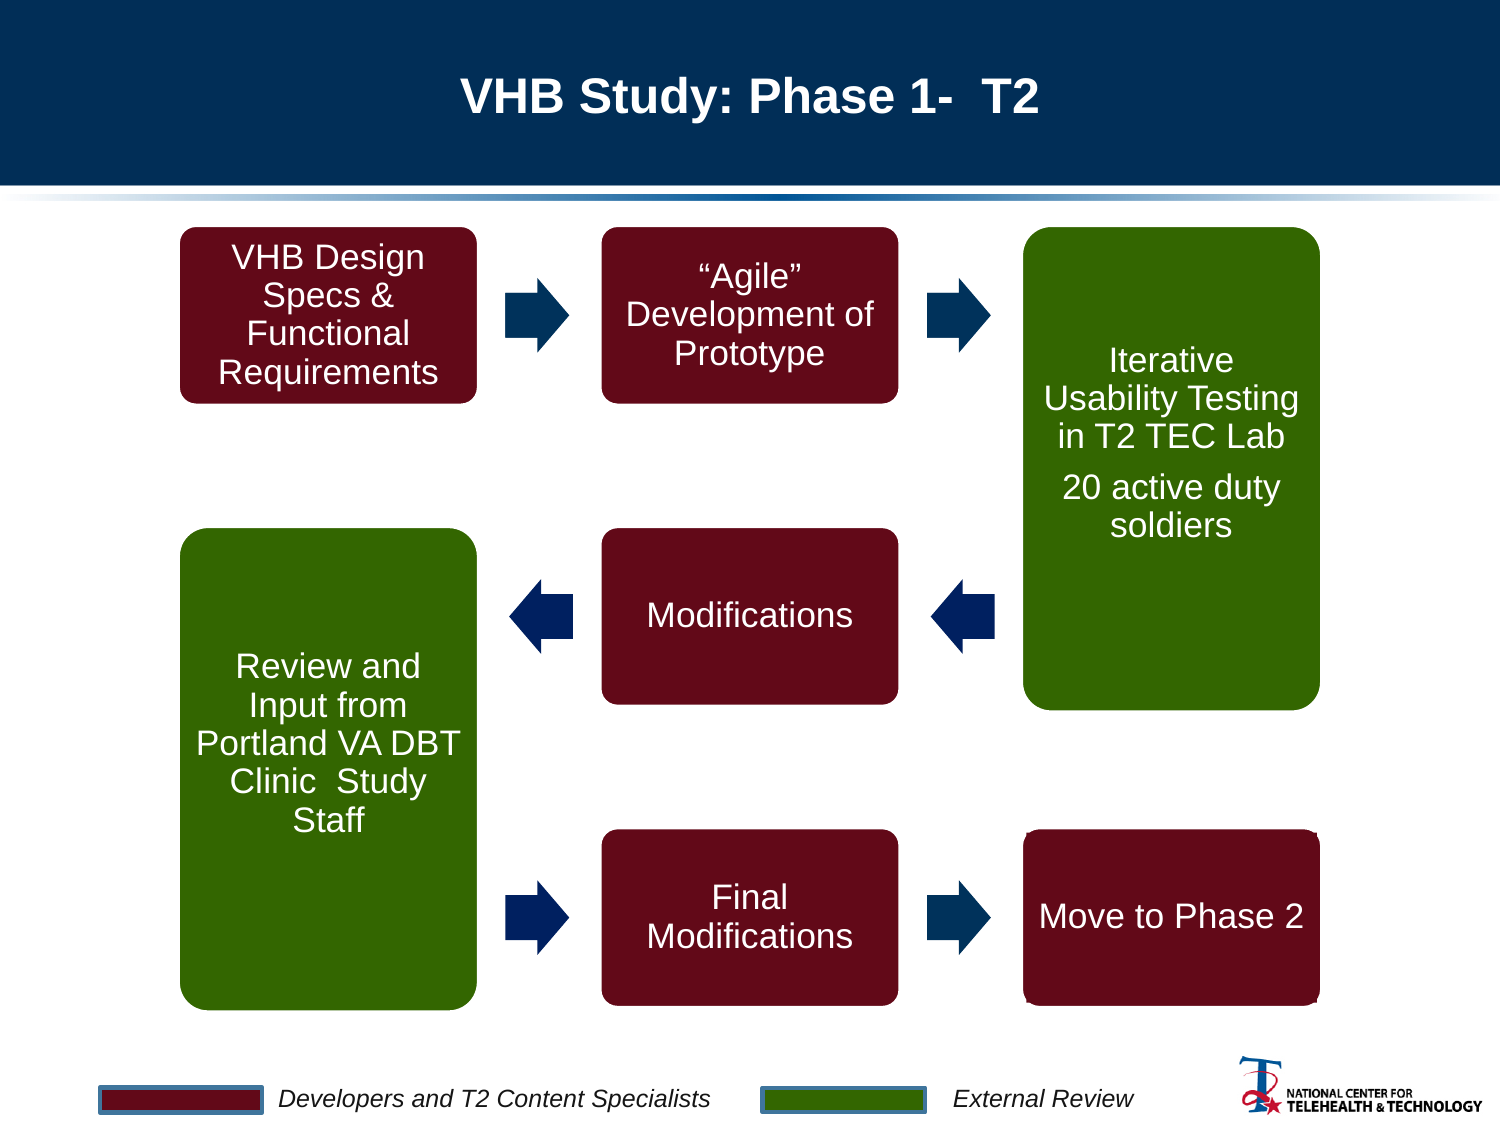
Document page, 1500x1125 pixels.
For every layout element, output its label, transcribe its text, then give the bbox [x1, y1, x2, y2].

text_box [508, 578, 574, 655]
text_box External Review [938, 1074, 1149, 1120]
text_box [926, 880, 992, 956]
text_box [926, 277, 992, 353]
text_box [1020, 224, 1323, 713]
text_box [599, 525, 901, 707]
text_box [930, 578, 995, 655]
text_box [1020, 826, 1323, 1009]
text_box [177, 224, 480, 406]
text_box [98, 1085, 263, 1115]
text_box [505, 880, 570, 956]
text_box Developers and T2 Content Specialists [263, 1075, 727, 1121]
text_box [599, 826, 901, 1009]
text_box [760, 1086, 927, 1114]
picture [0, 0, 1500, 1125]
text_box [599, 224, 901, 406]
title VHB Study: Phase 1- T2 [75, 0, 1425, 188]
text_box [505, 277, 570, 353]
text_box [177, 525, 480, 1013]
